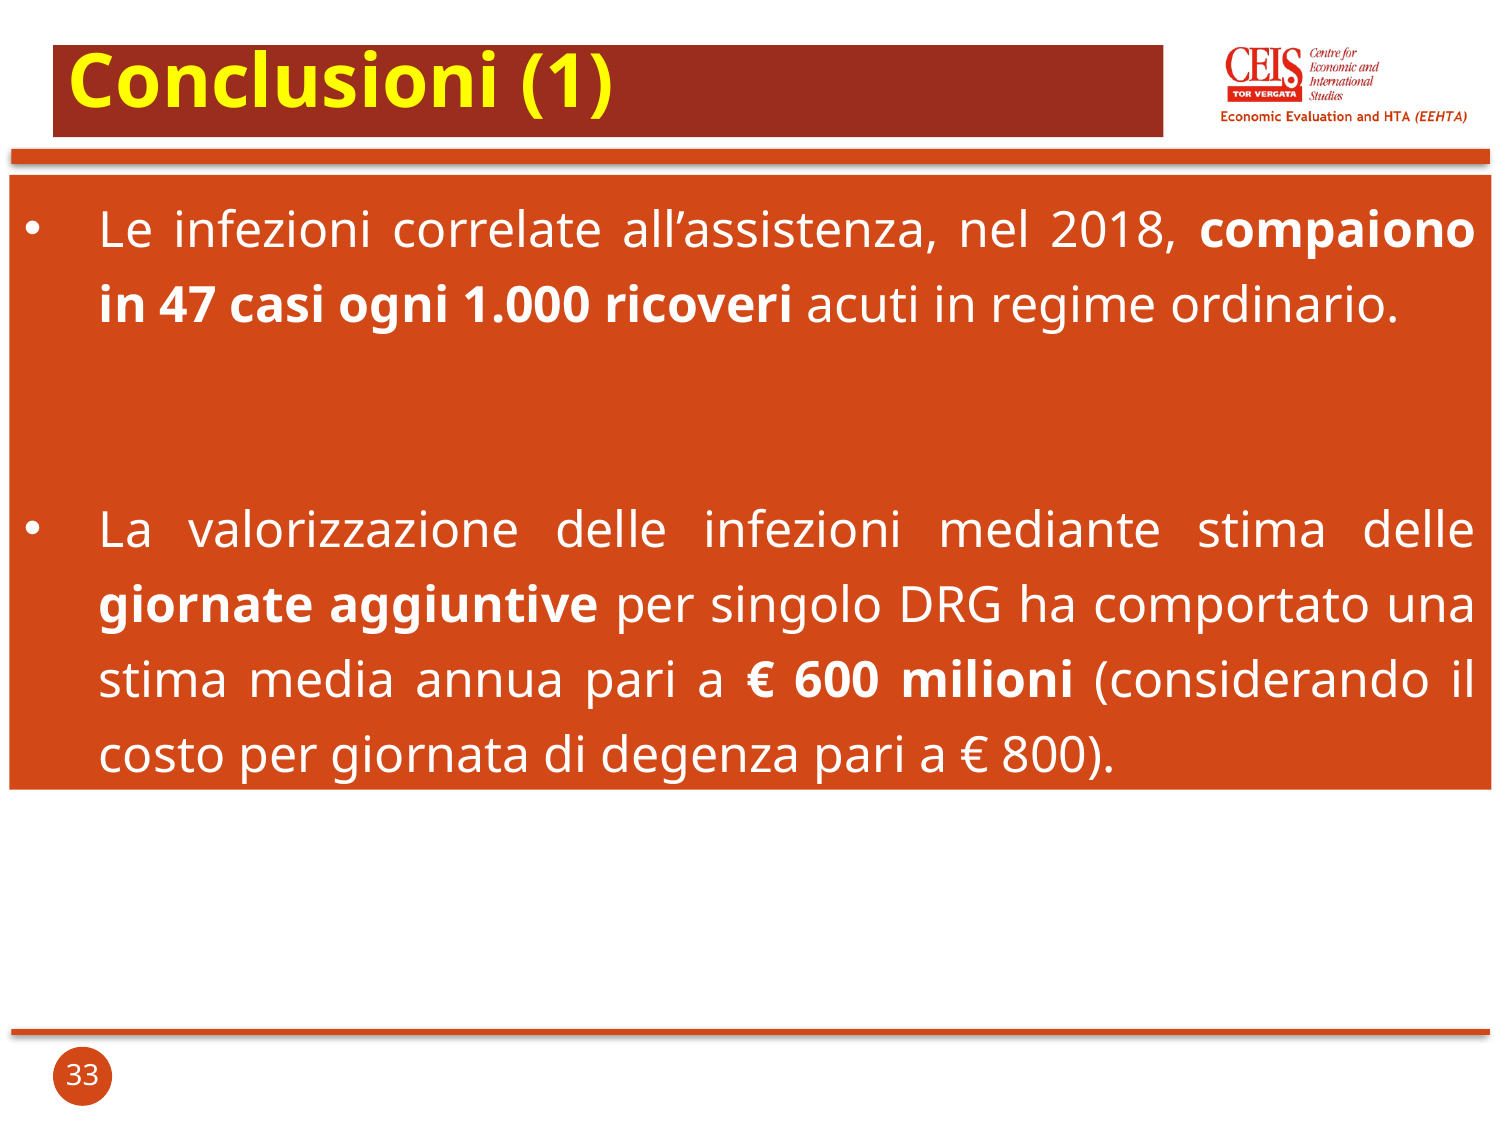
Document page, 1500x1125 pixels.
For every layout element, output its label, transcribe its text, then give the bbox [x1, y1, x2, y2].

picture [1219, 43, 1471, 126]
text_box Le infezioni correlate all’assistenza, nel 2018, compaiono in 47 casi ogni 1.000 ricoveri acuti in regime ordinario. La valorizzazione delle infezioni mediante stima delle giornate aggiuntive per singolo DRG ha comportato una stima media annua pari a € 600 milioni (considerando il costo per giornata di degenza pari a € 800). [9, 174, 1492, 790]
slide_number 33 [53, 1046, 113, 1106]
title Conclusioni (1) [53, 45, 1164, 138]
